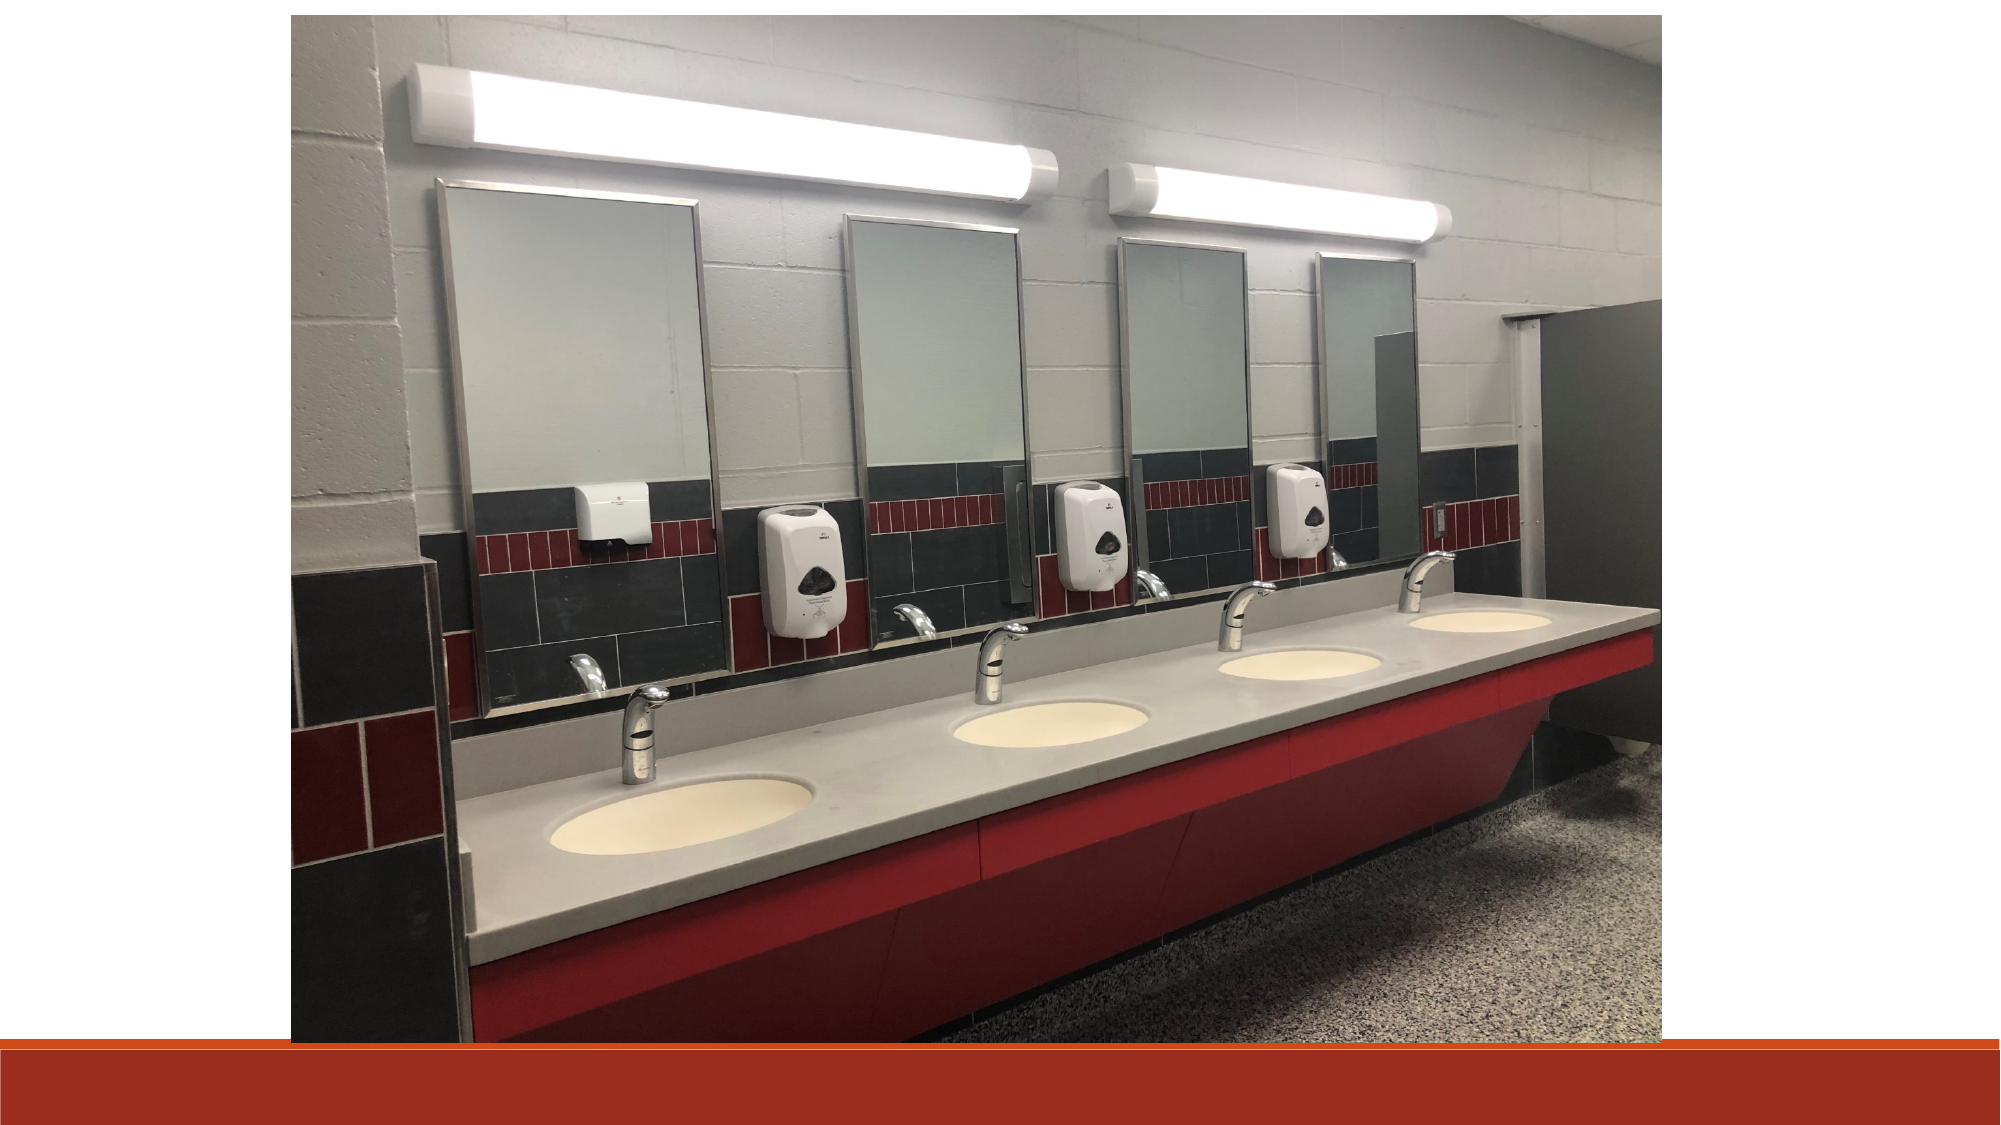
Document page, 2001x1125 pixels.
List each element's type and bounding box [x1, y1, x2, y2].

picture [290, 14, 1662, 1044]
